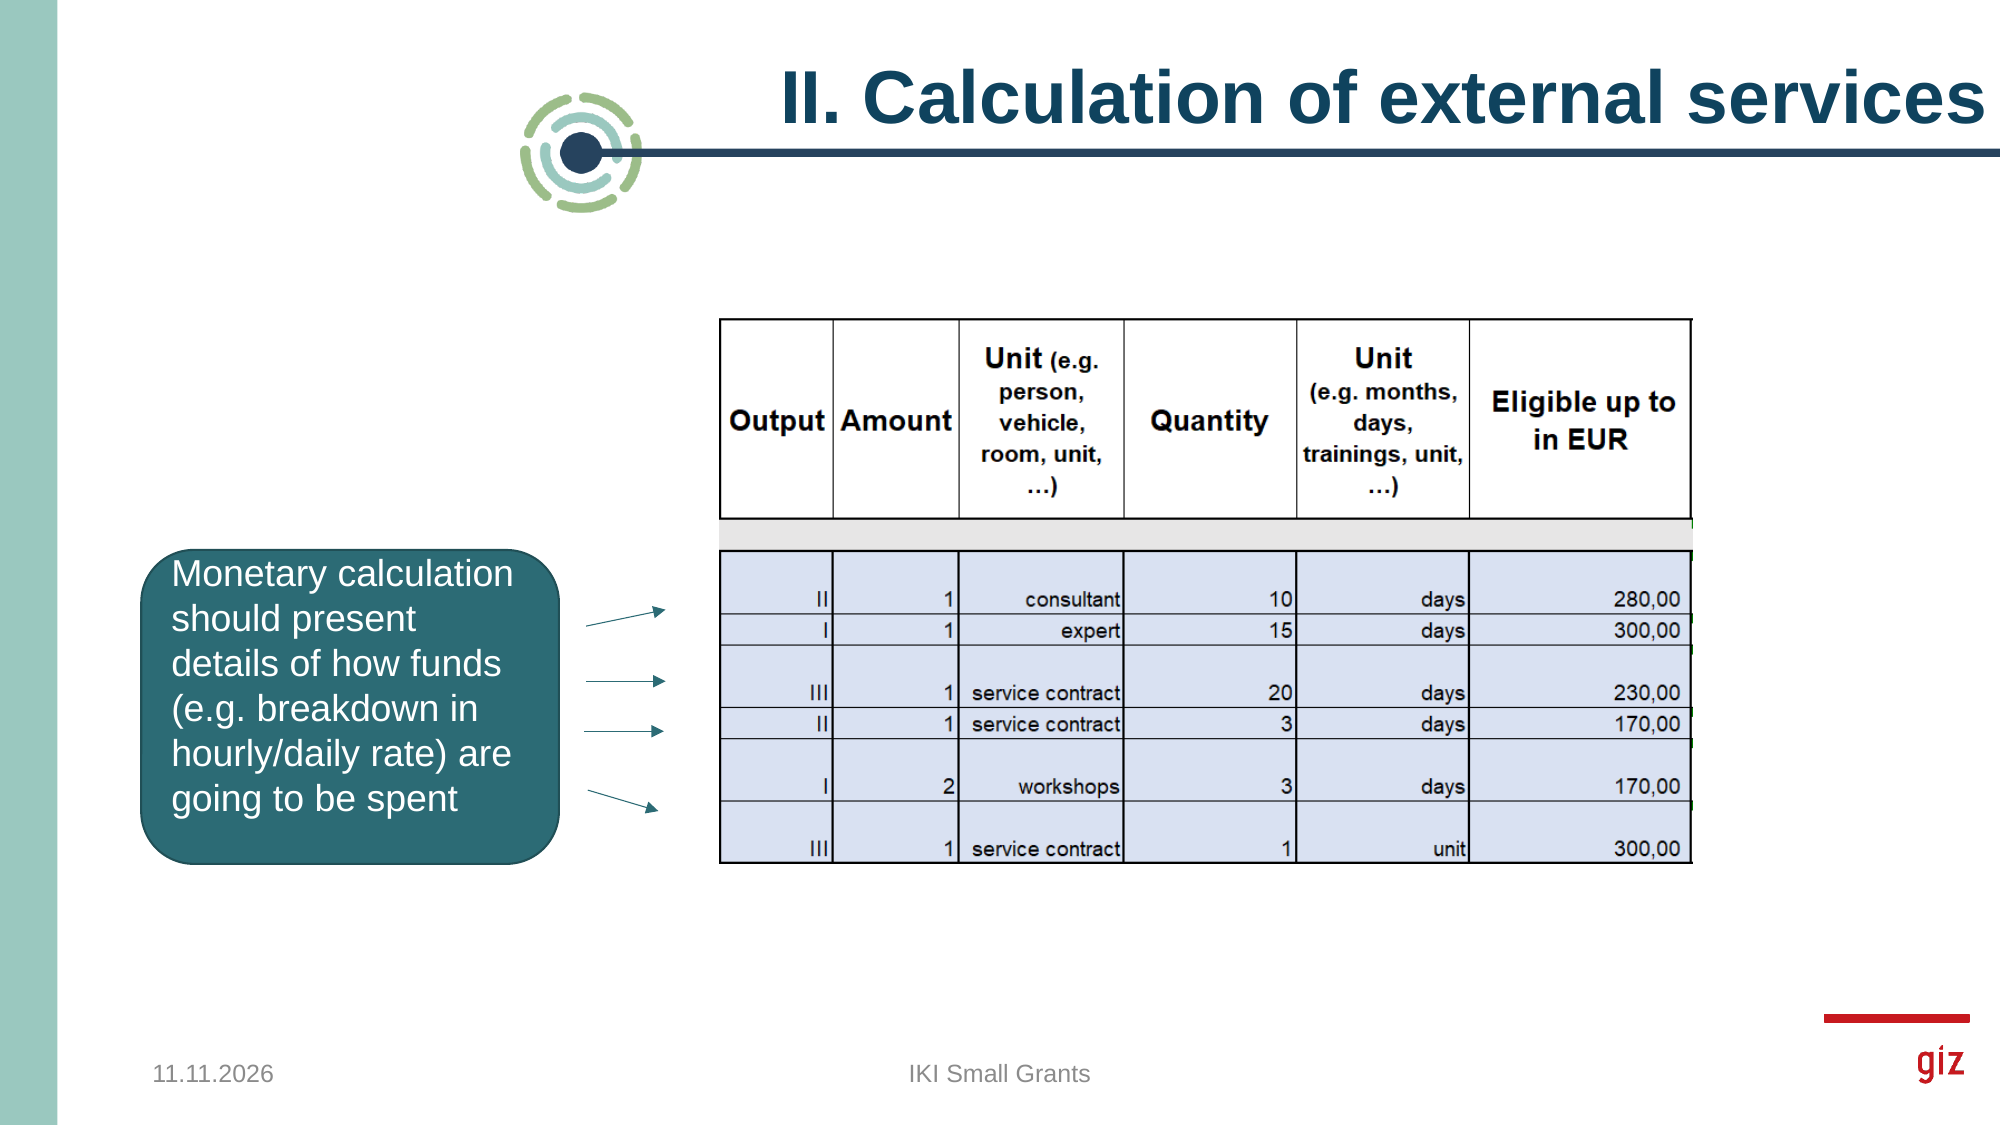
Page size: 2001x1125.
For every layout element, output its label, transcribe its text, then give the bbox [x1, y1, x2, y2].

list II. Calculation of external services [656, 58, 2000, 147]
footer IKI Small Grants [662, 1042, 1338, 1103]
picture [520, 92, 642, 213]
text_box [587, 790, 659, 812]
picture [1916, 1043, 1969, 1085]
picture [719, 316, 1693, 864]
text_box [586, 609, 666, 627]
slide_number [137, 1042, 588, 1103]
text_box Monetary calculation should present details of how funds (e.g. breakdown in hourly/daily rate) are going to be spent [140, 548, 560, 865]
